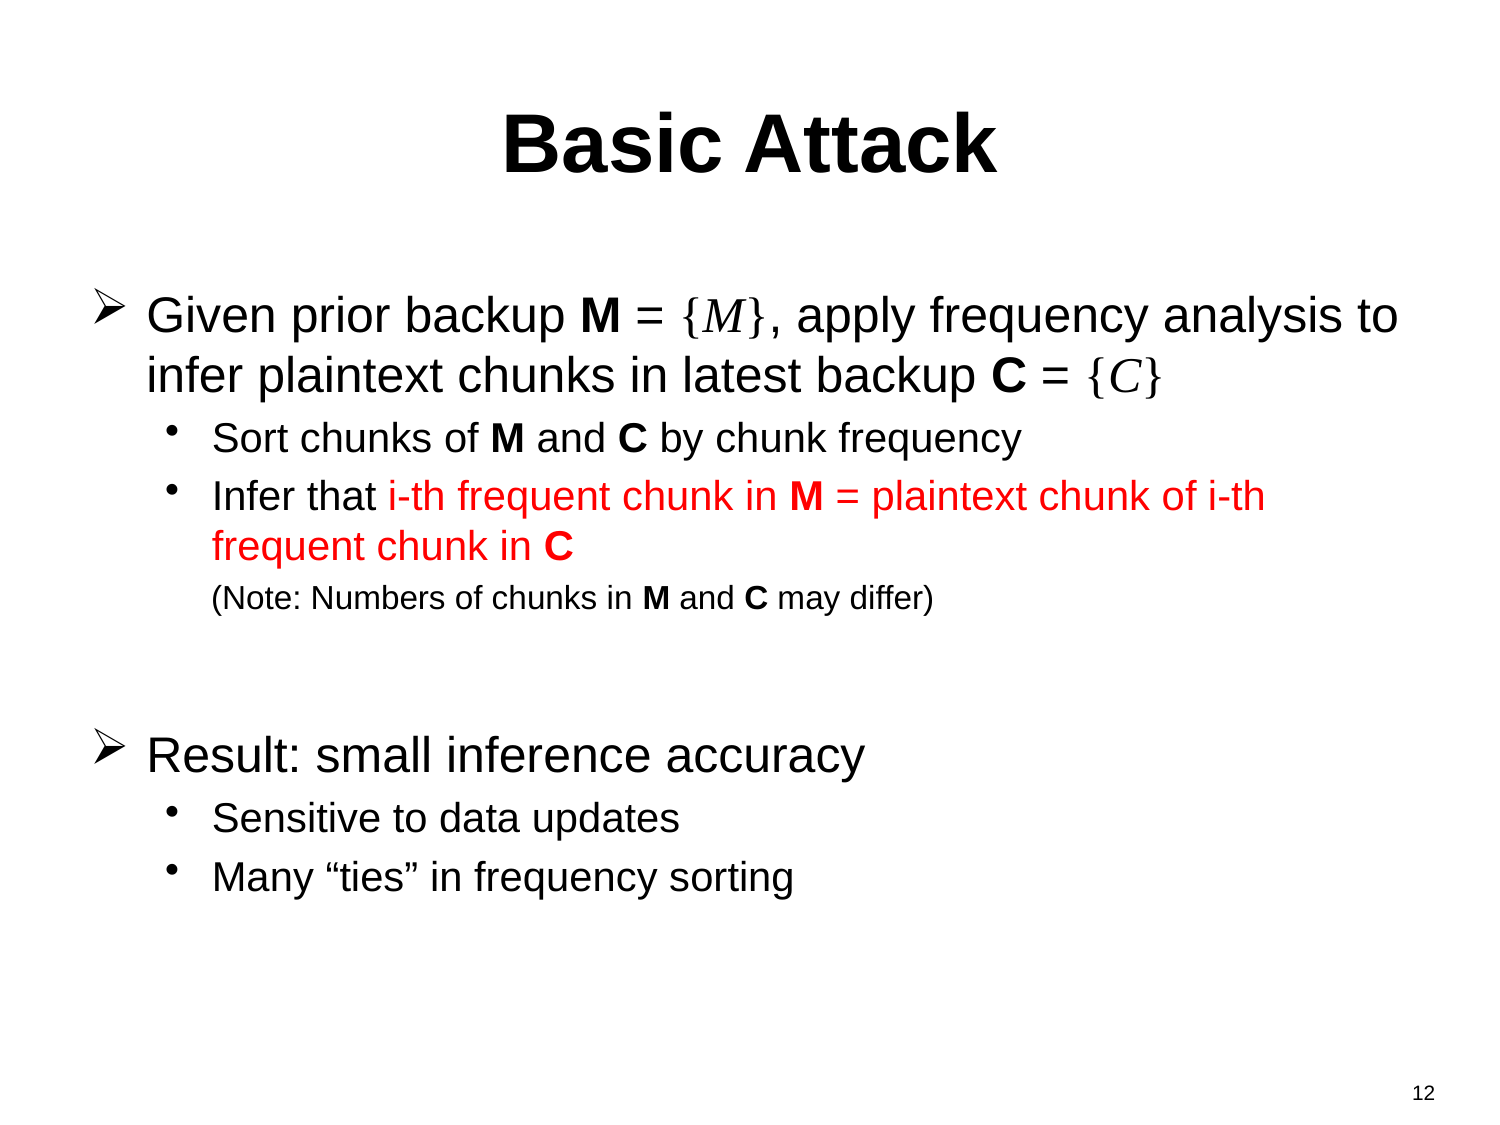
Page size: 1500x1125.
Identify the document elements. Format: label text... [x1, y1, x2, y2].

title Basic Attack [75, 45, 1425, 233]
list Given prior backup M = {M}, apply frequency analysis to infer plaintext chunks in latest backup C = {C} Sort chunks of M and C by chunk frequency Infer that i-th frequent chunk in M = plaintext chunk of i-th frequent chunk in C (Note: Numbers of chunks in M and C may differ) Result: small inference accuracy Sensitive to data updates Many “ties” in frequency sorting [75, 275, 1425, 1005]
slide_number 12 [1100, 1072, 1450, 1125]
